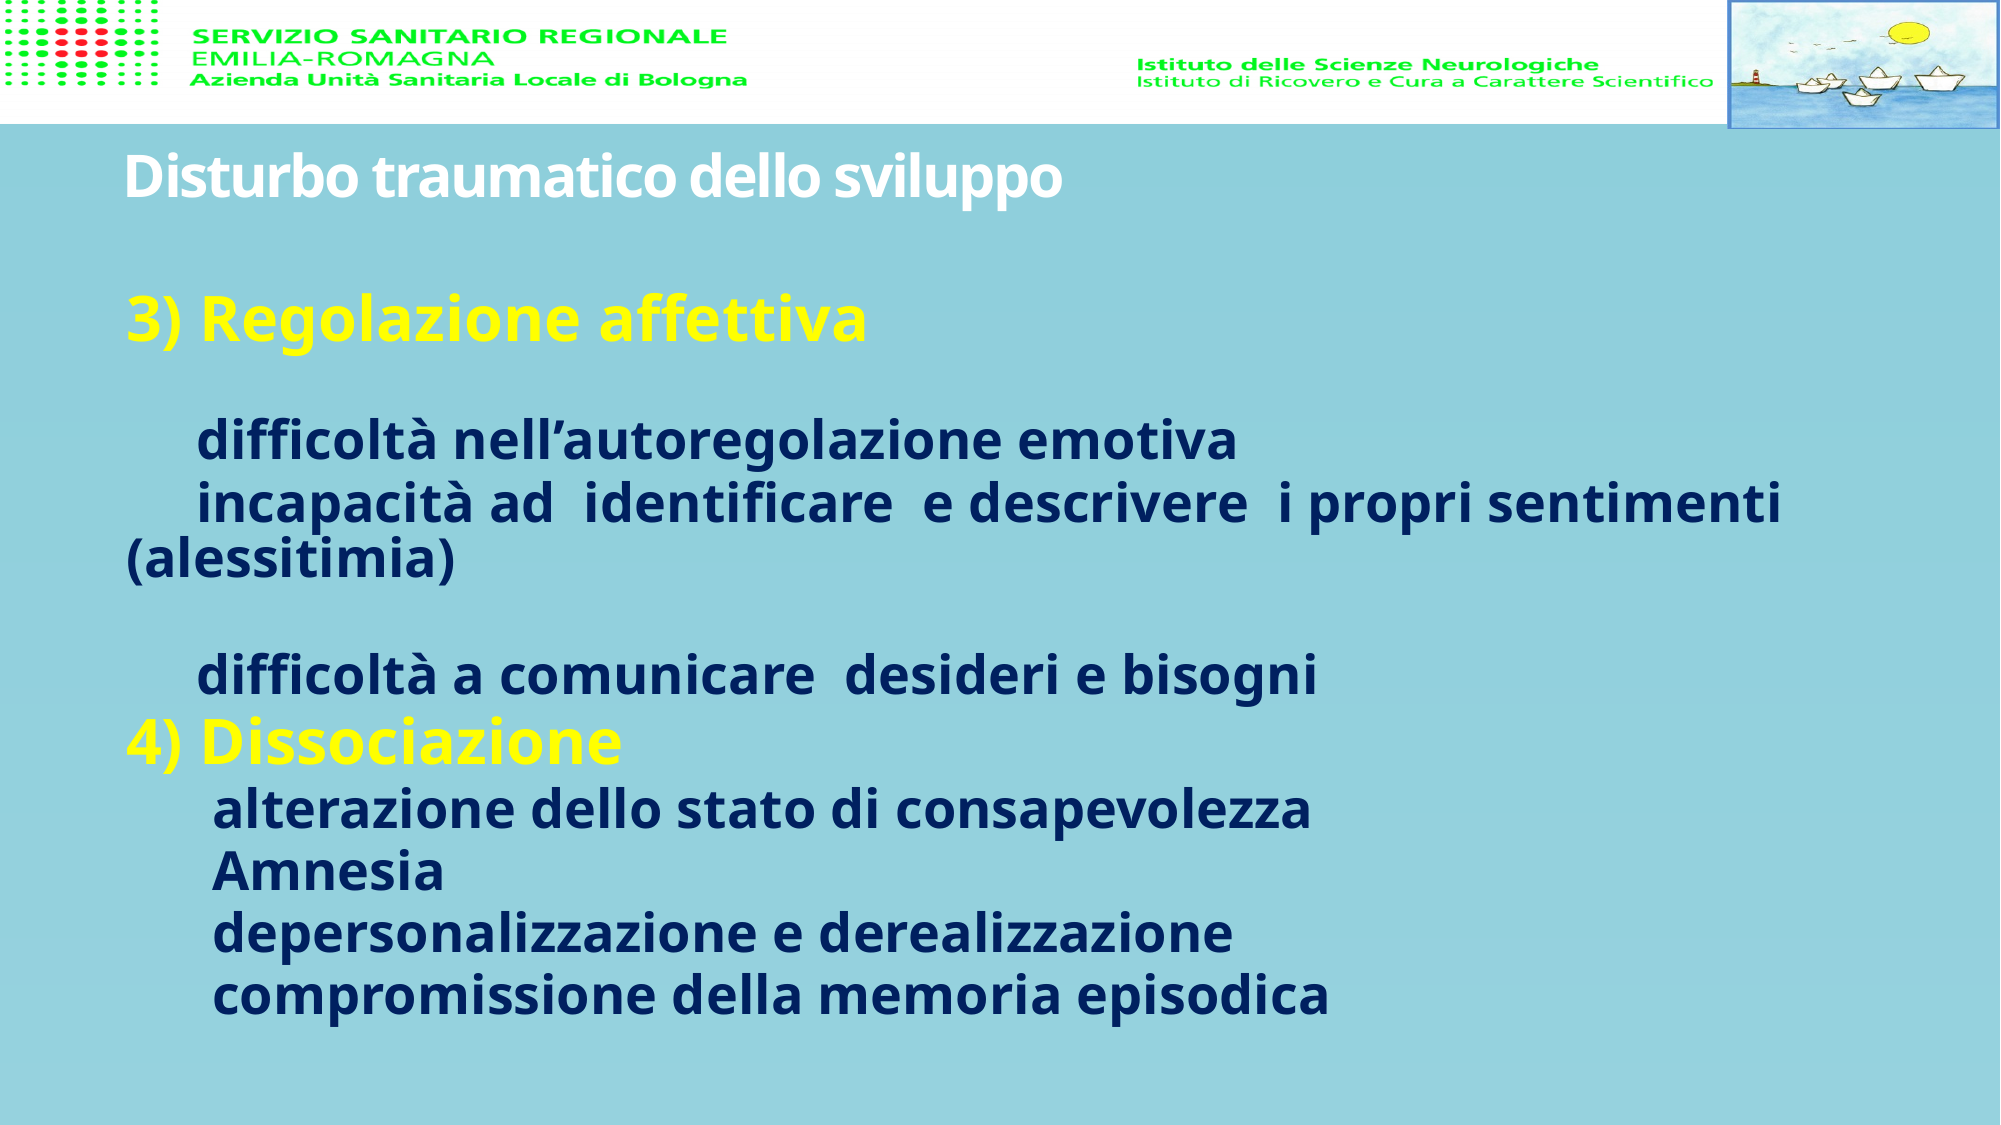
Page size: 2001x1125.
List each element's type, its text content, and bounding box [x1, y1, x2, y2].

title Disturbo traumatico dello sviluppo [107, 125, 1875, 218]
list 3) Regolazione affettiva difficoltà nell’autoregolazione emotiva incapacità ad identificare e descrivere i propri sentimenti (alessitimia) difficoltà a comunicare desideri e bisogni 4) Dissociazione alterazione dello stato di consapevolezza Amnesia depersonalizzazione e derealizzazione compromissione della memoria episodica [111, 256, 1876, 1097]
picture [0, 0, 2000, 129]
